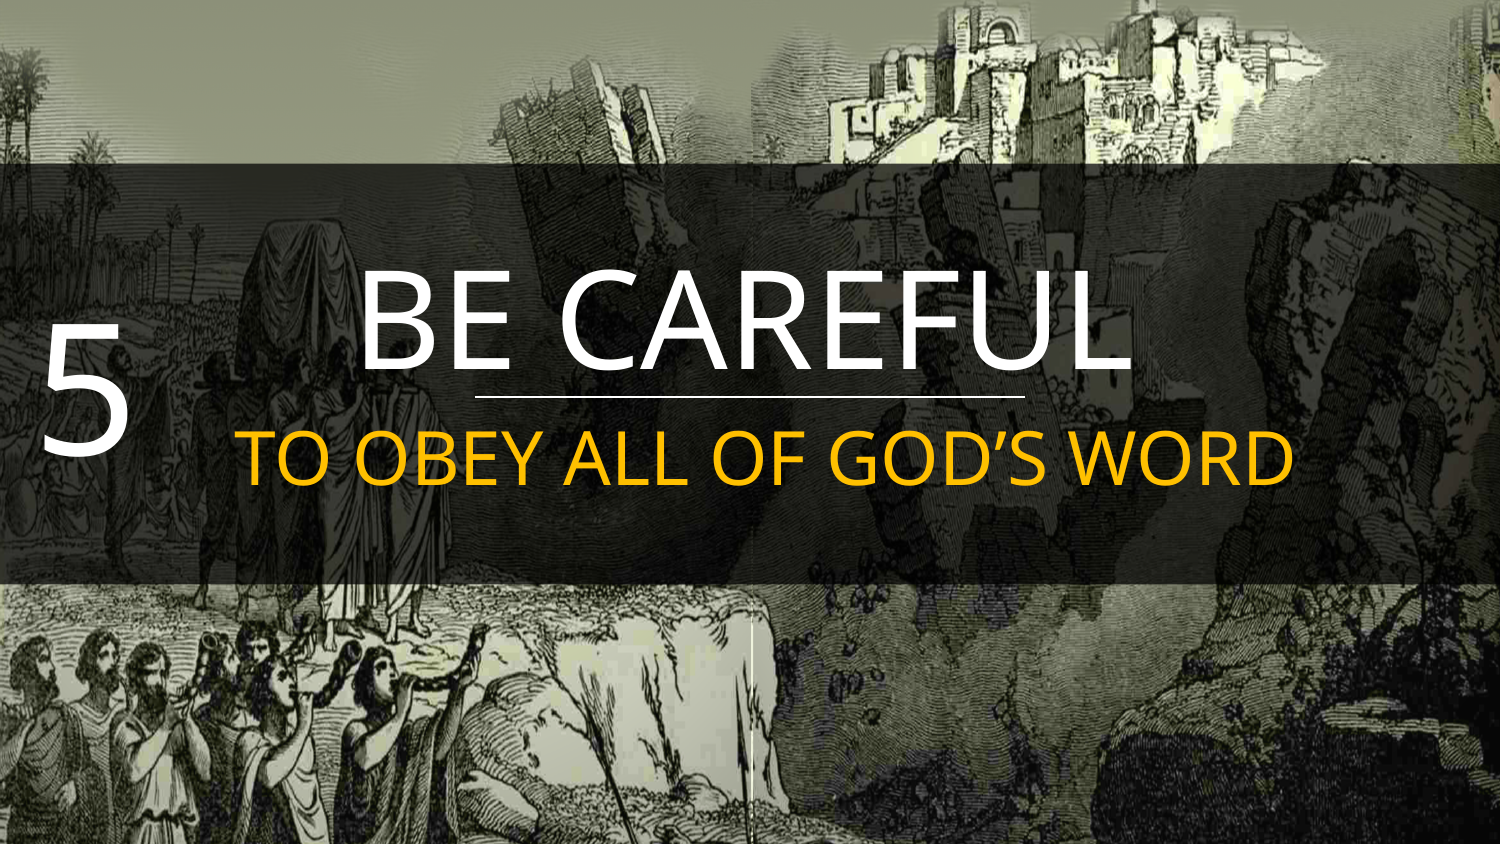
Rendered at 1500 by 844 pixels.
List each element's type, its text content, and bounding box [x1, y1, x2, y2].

text_box [0, 162, 1500, 586]
picture [0, 0, 1500, 162]
text_box BE CAREFUL [99, 225, 1388, 405]
text_box TO OBEY ALL OF GOD’S WORD [162, 403, 1350, 508]
text_box 5 [18, 264, 182, 500]
picture [0, 586, 1500, 844]
